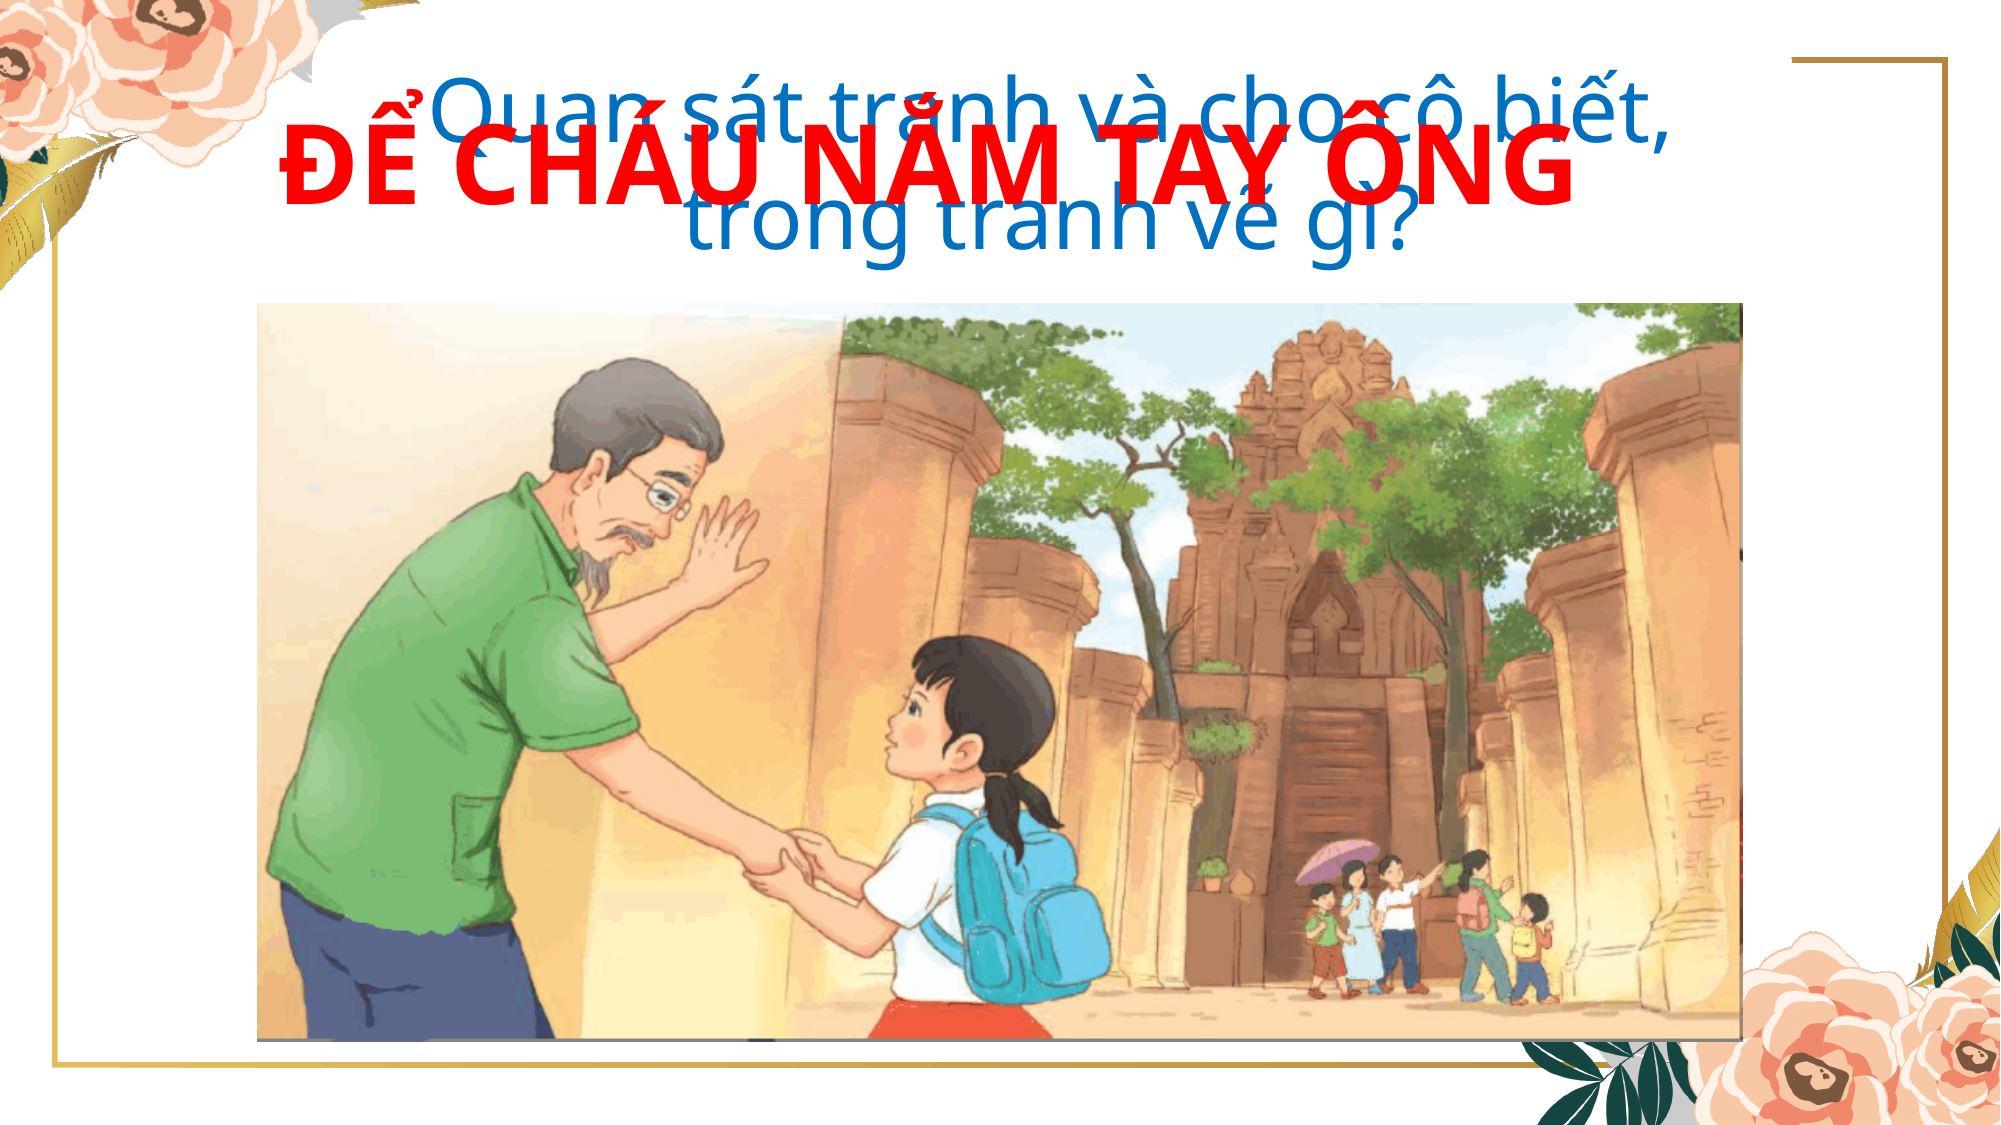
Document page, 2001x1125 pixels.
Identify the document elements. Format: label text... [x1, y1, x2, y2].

text_box Quan sát tranh và cho cô biết, trong tranh vẽ gì? [310, 18, 1794, 303]
picture [256, 303, 2000, 1125]
text_box ĐỂ CHÁU NẮM TAY ÔNG [262, 85, 1743, 234]
picture [0, 0, 510, 324]
